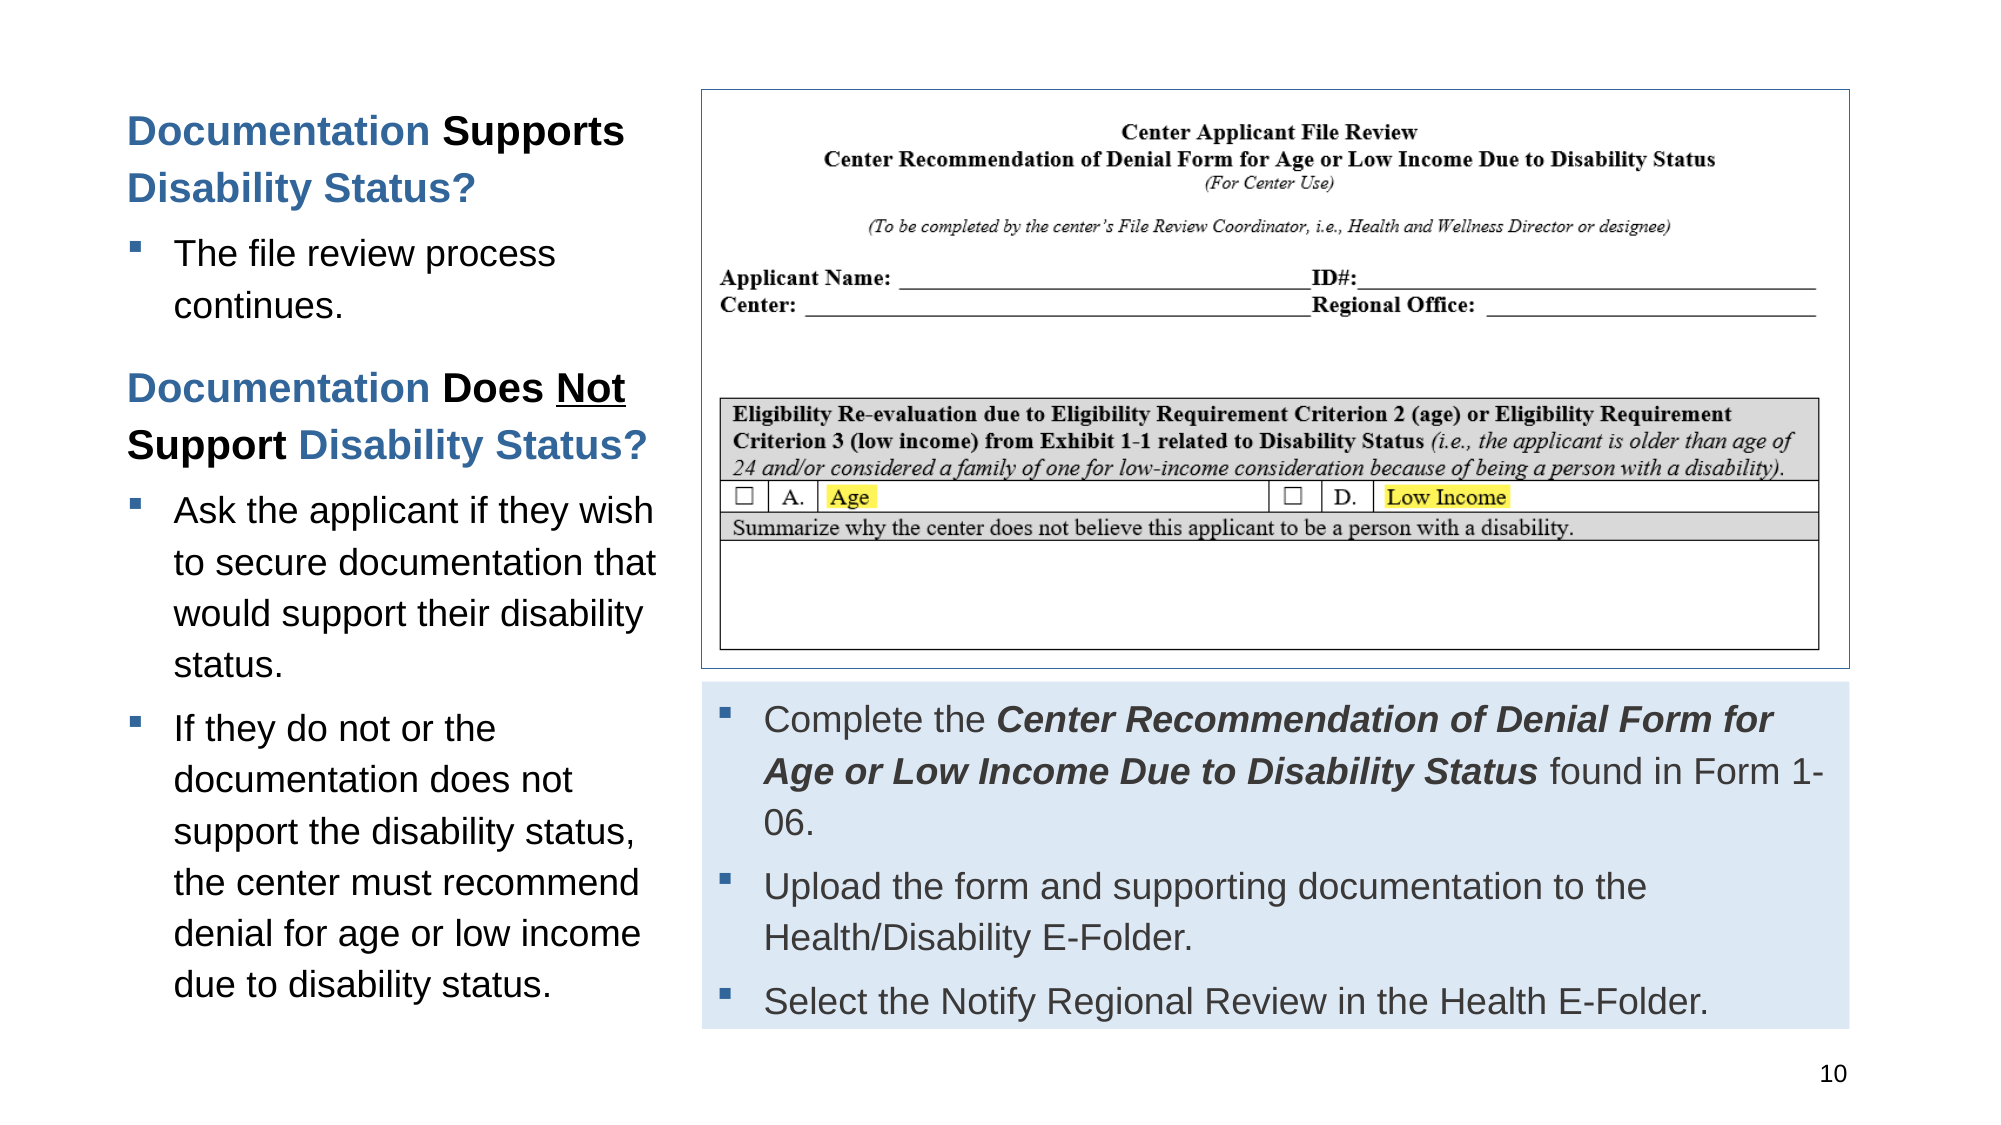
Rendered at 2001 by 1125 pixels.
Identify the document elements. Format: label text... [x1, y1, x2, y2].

picture [701, 89, 1850, 669]
text_box Documentation Supports Disability Status? The file review process continues. [112, 89, 690, 333]
text_box Documentation Does Not Support Disability Status? Ask the applicant if they wish to secure documentation that would support their disability status. If they do not or the documentation does not support the disability status, the center must recommend denial for age or low income due to disability status. [112, 346, 690, 1013]
text_box Complete the Center Recommendation of Denial Form for Age or Low Income Due to Disability Status found in Form 1-06. Upload the form and supporting documentation to the Health/Disability E-Folder. Select the Notify Regional Review in the Health E-Folder. [701, 681, 1850, 1029]
slide_number 10 [1412, 1042, 1863, 1103]
